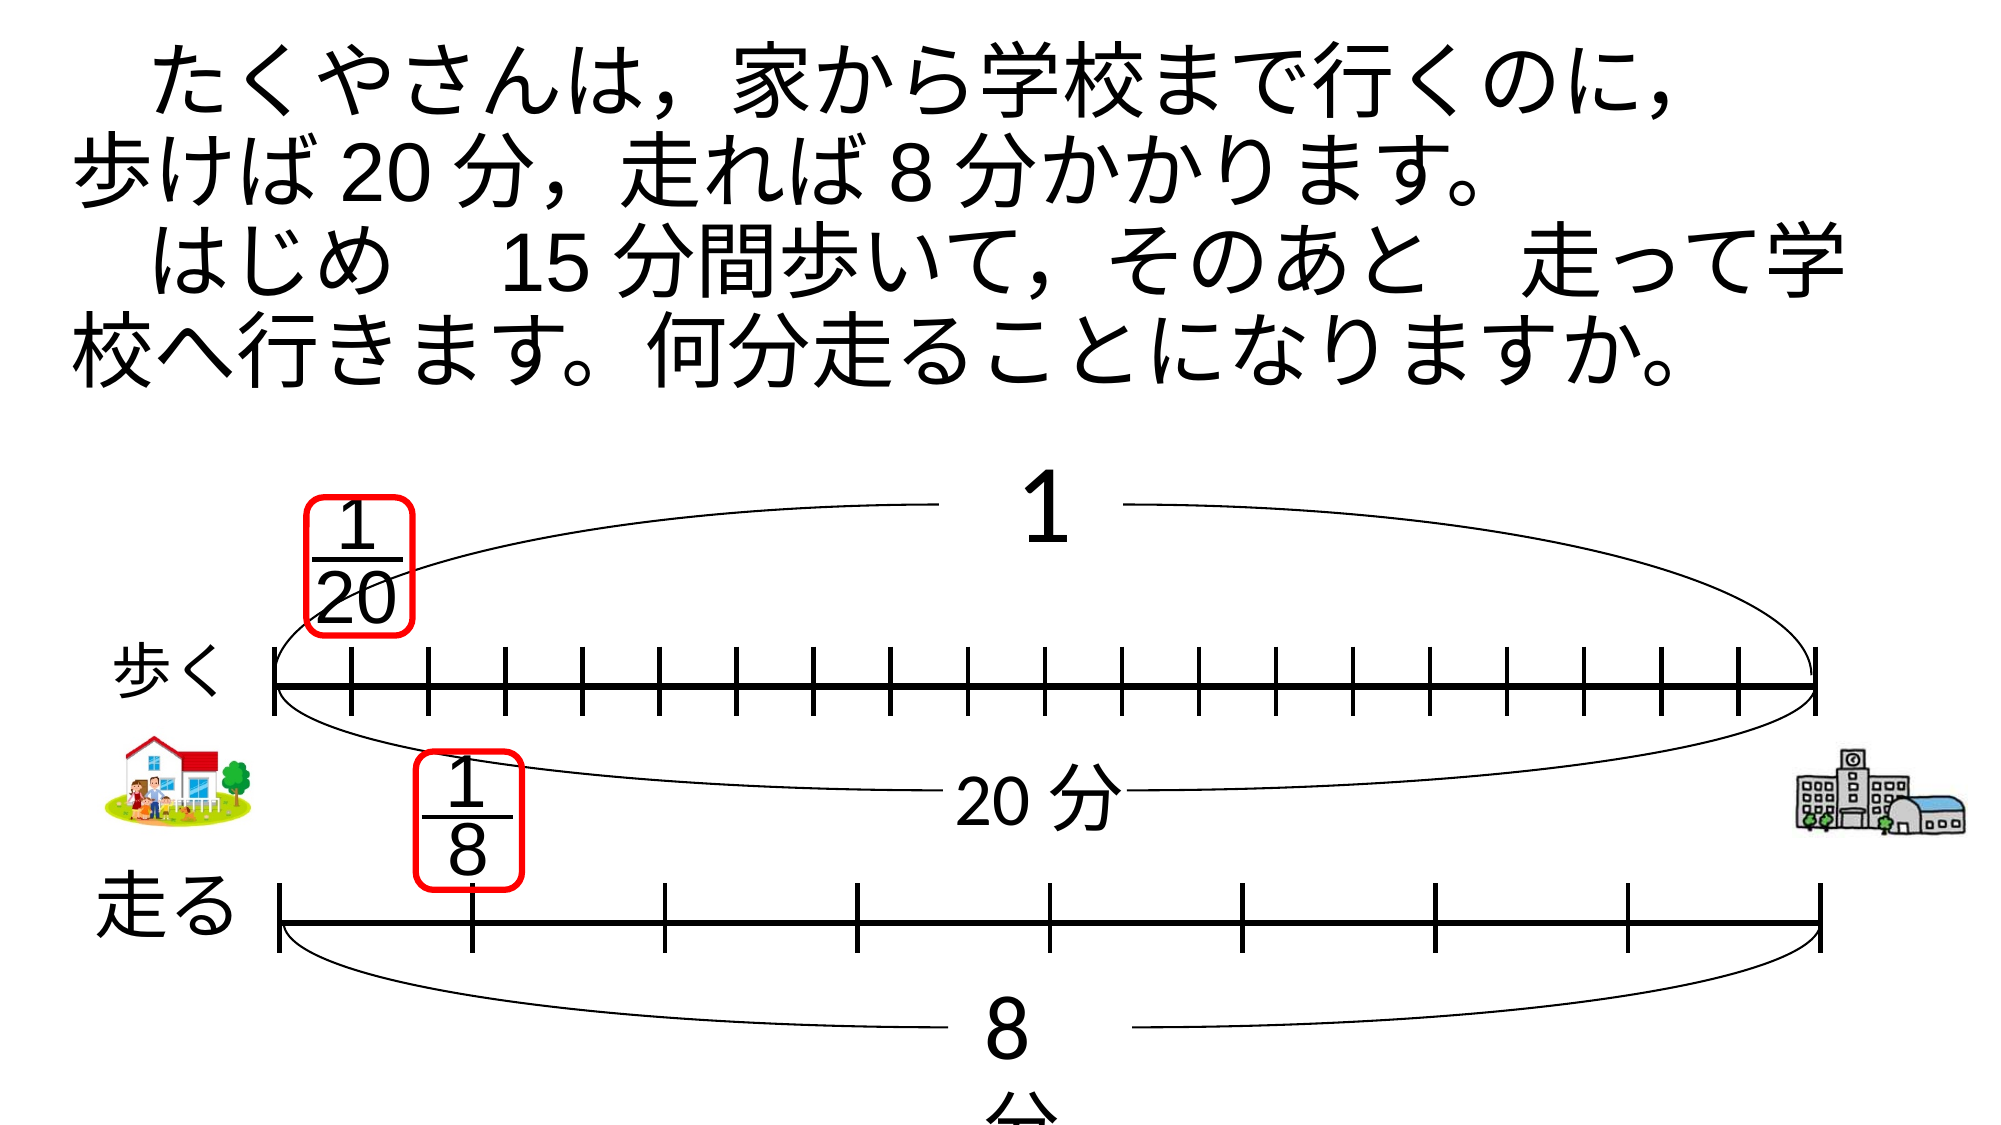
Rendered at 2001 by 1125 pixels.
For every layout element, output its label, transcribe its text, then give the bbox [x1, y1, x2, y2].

text_box 歩く [96, 633, 256, 747]
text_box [283, 817, 1821, 1028]
picture [1812, 732, 1968, 838]
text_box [1812, 580, 1816, 686]
picture [97, 726, 258, 839]
text_box 8分 [969, 1028, 1133, 1125]
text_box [421, 725, 513, 900]
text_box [274, 504, 1812, 846]
text_box 1 [1000, 422, 1088, 504]
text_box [1812, 687, 1816, 732]
text_box 走る [80, 861, 265, 975]
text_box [303, 467, 410, 647]
text_box たくやさんは，家から学校まで行くのに， 歩けば20分，走れば8分かかります。 はじめ 15分間歩いて，そのあと 走って学校へ行きます。何分走ることになりますか。 [55, 32, 1866, 430]
